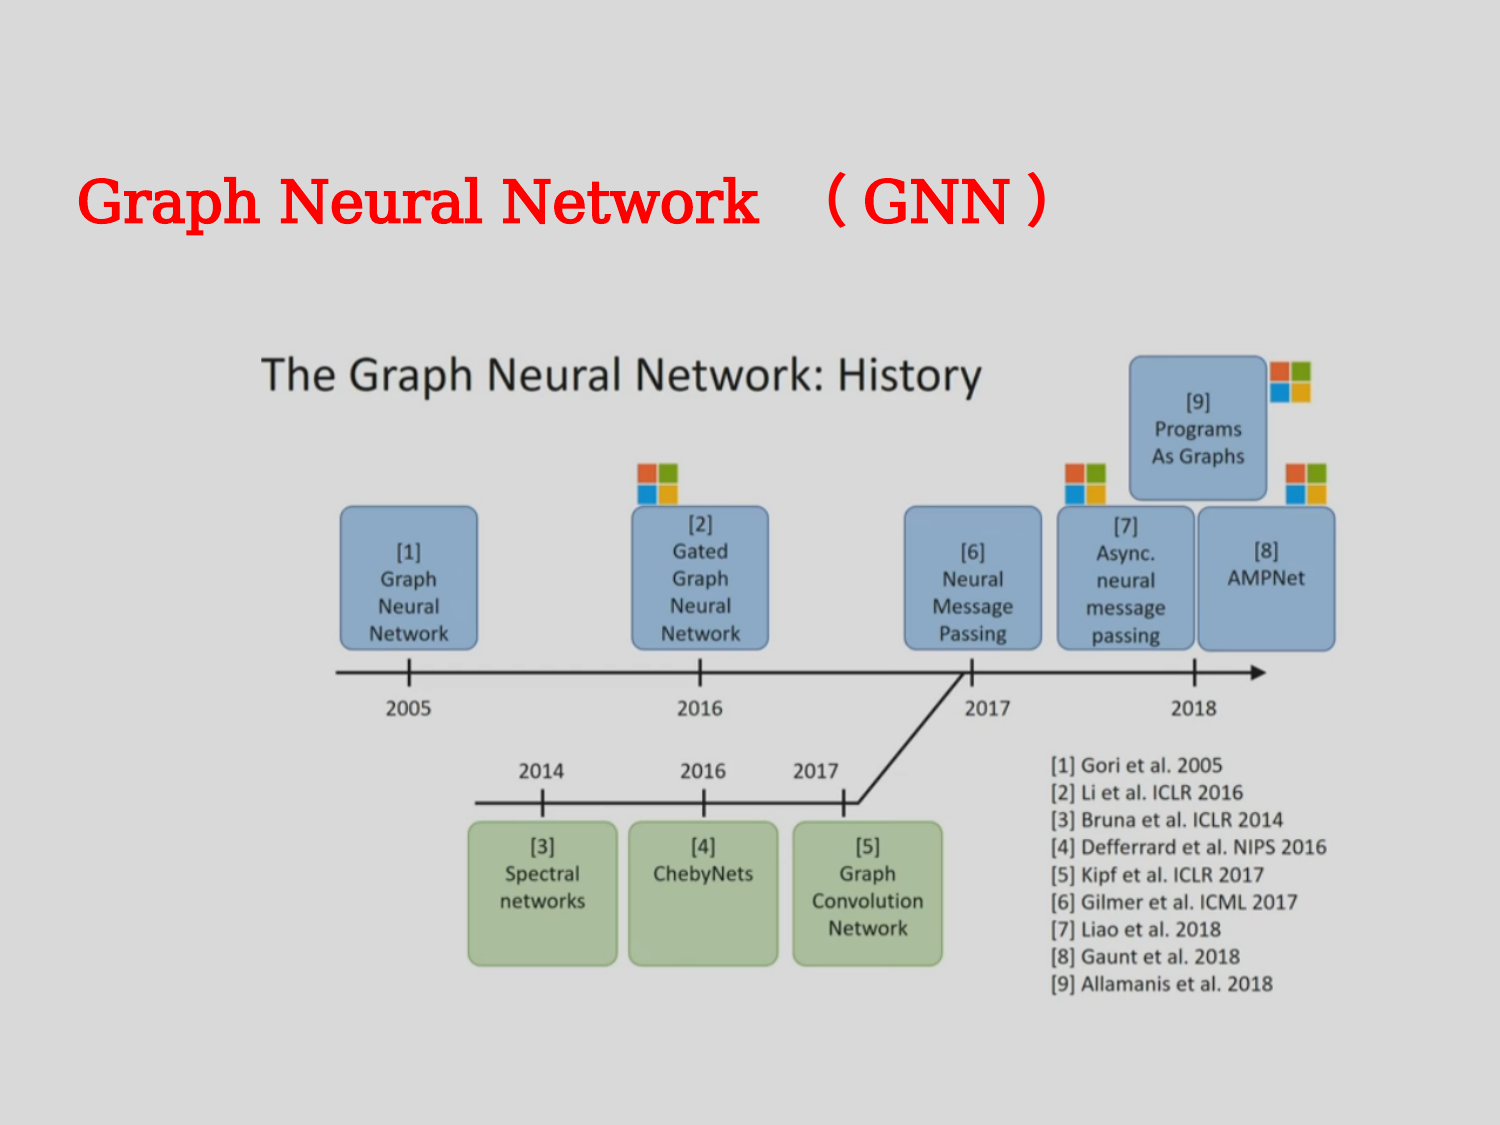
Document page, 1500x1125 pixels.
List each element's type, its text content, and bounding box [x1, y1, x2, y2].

text_box Graph Neural Network （GNN） [61, 156, 1099, 242]
picture [261, 347, 1427, 1004]
